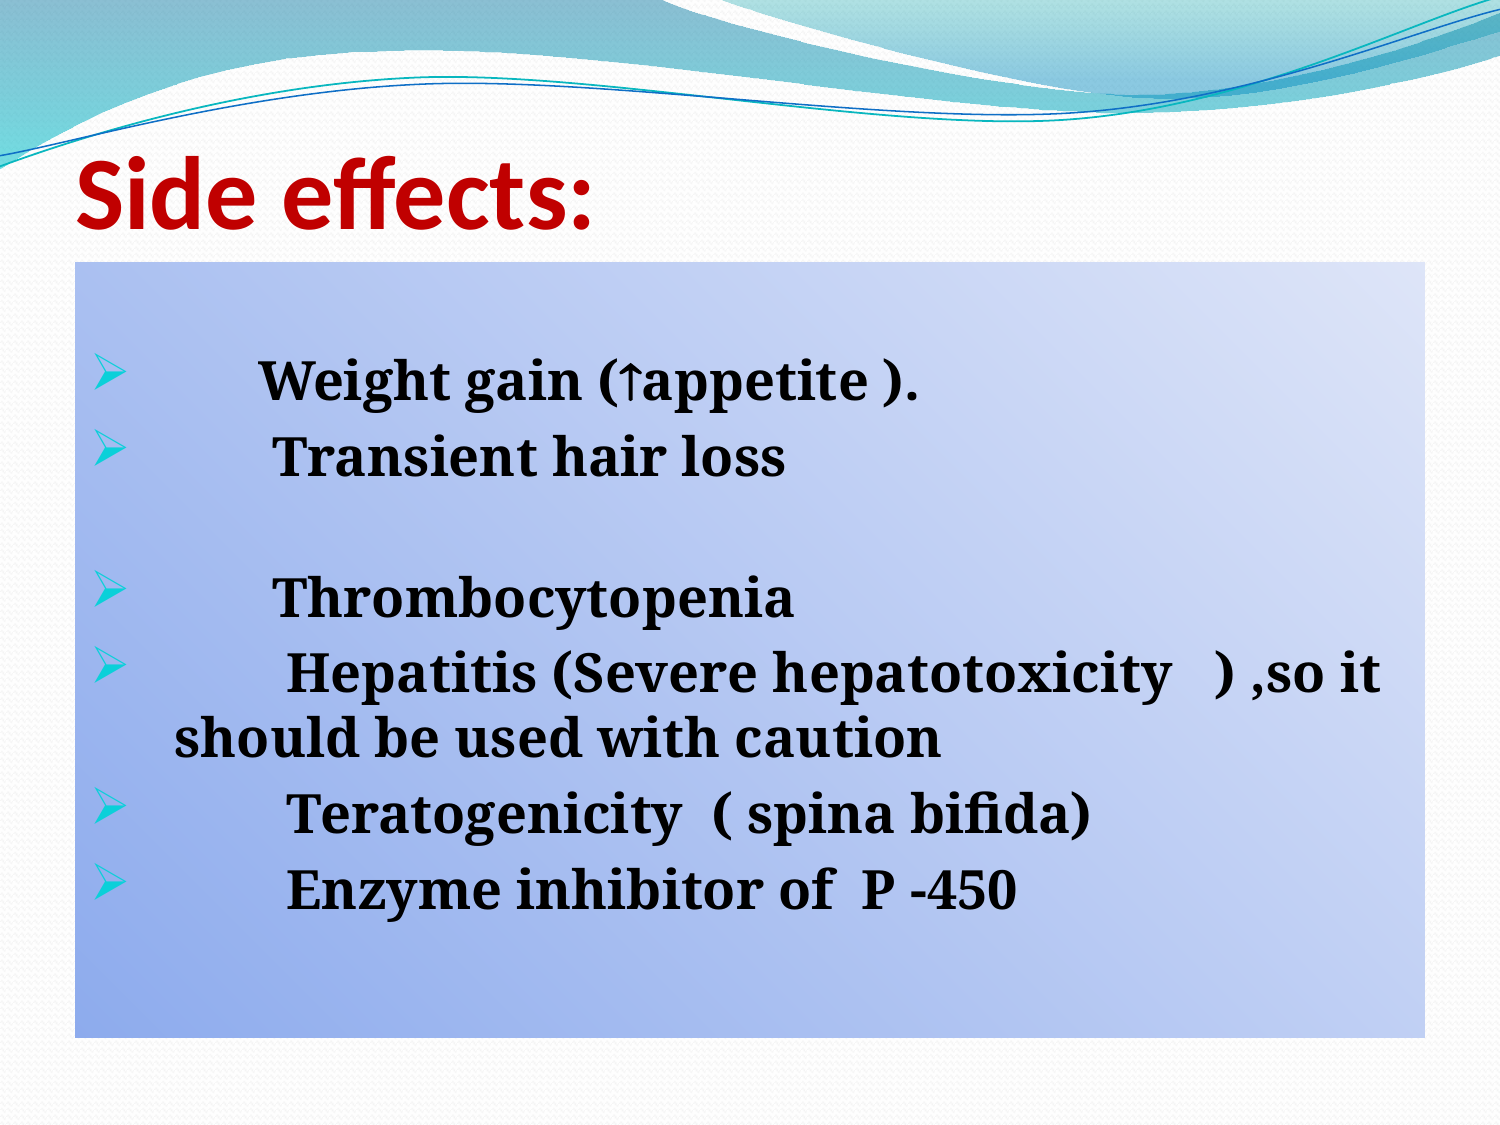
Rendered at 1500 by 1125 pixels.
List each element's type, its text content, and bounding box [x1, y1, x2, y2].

title Side effects: [74, 115, 1276, 251]
list Weight gain (appetite ). Transient hair loss Thrombocytopenia Hepatitis (Severe hepatotoxicity ) ,so it should be used with caution Teratogenicity ( spina bifida) Enzyme inhibitor of P -450 [74, 262, 1426, 1038]
